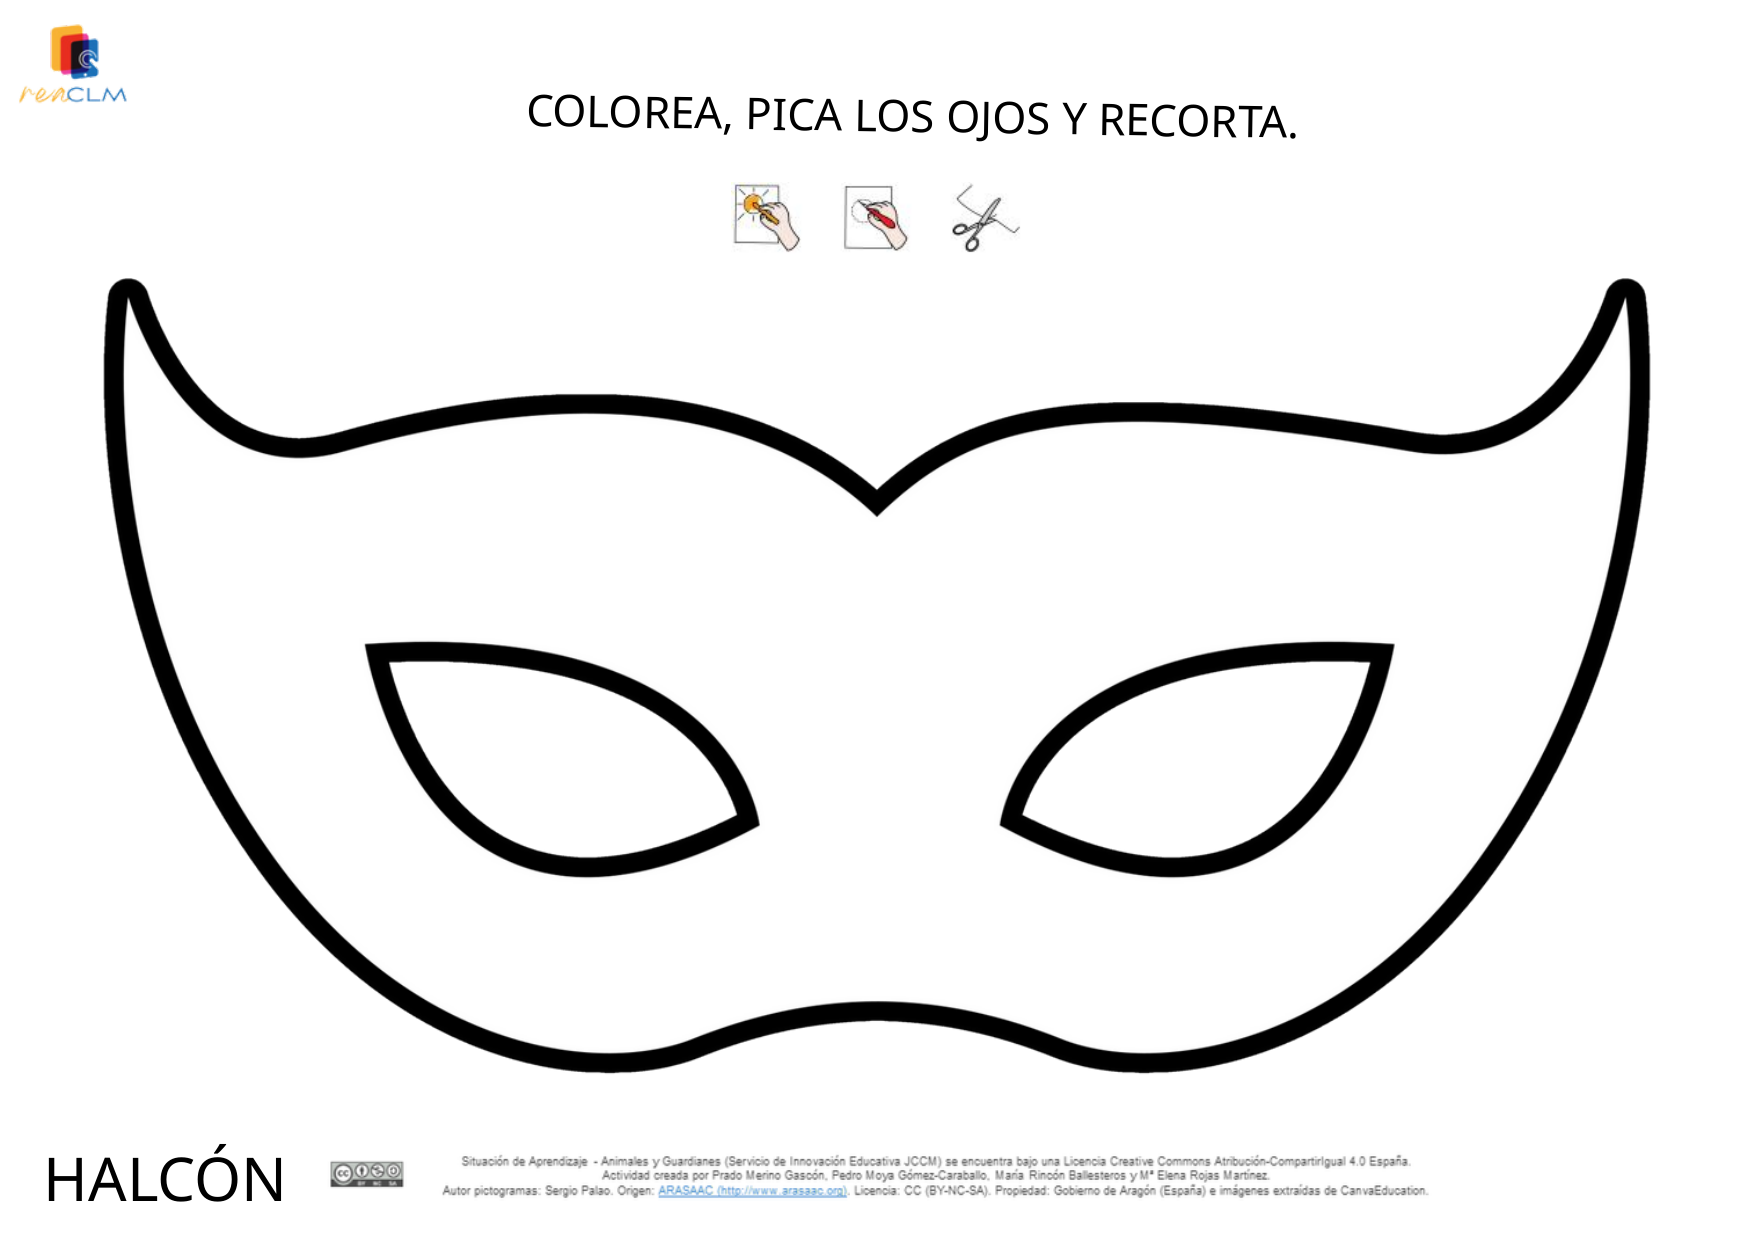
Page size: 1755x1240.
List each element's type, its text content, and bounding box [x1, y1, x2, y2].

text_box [524, 78, 1301, 255]
text_box [321, 1144, 1433, 1205]
text_box [9, 8, 137, 112]
text_box HALCÓN [43, 1129, 289, 1214]
text_box [43, 277, 1711, 1094]
